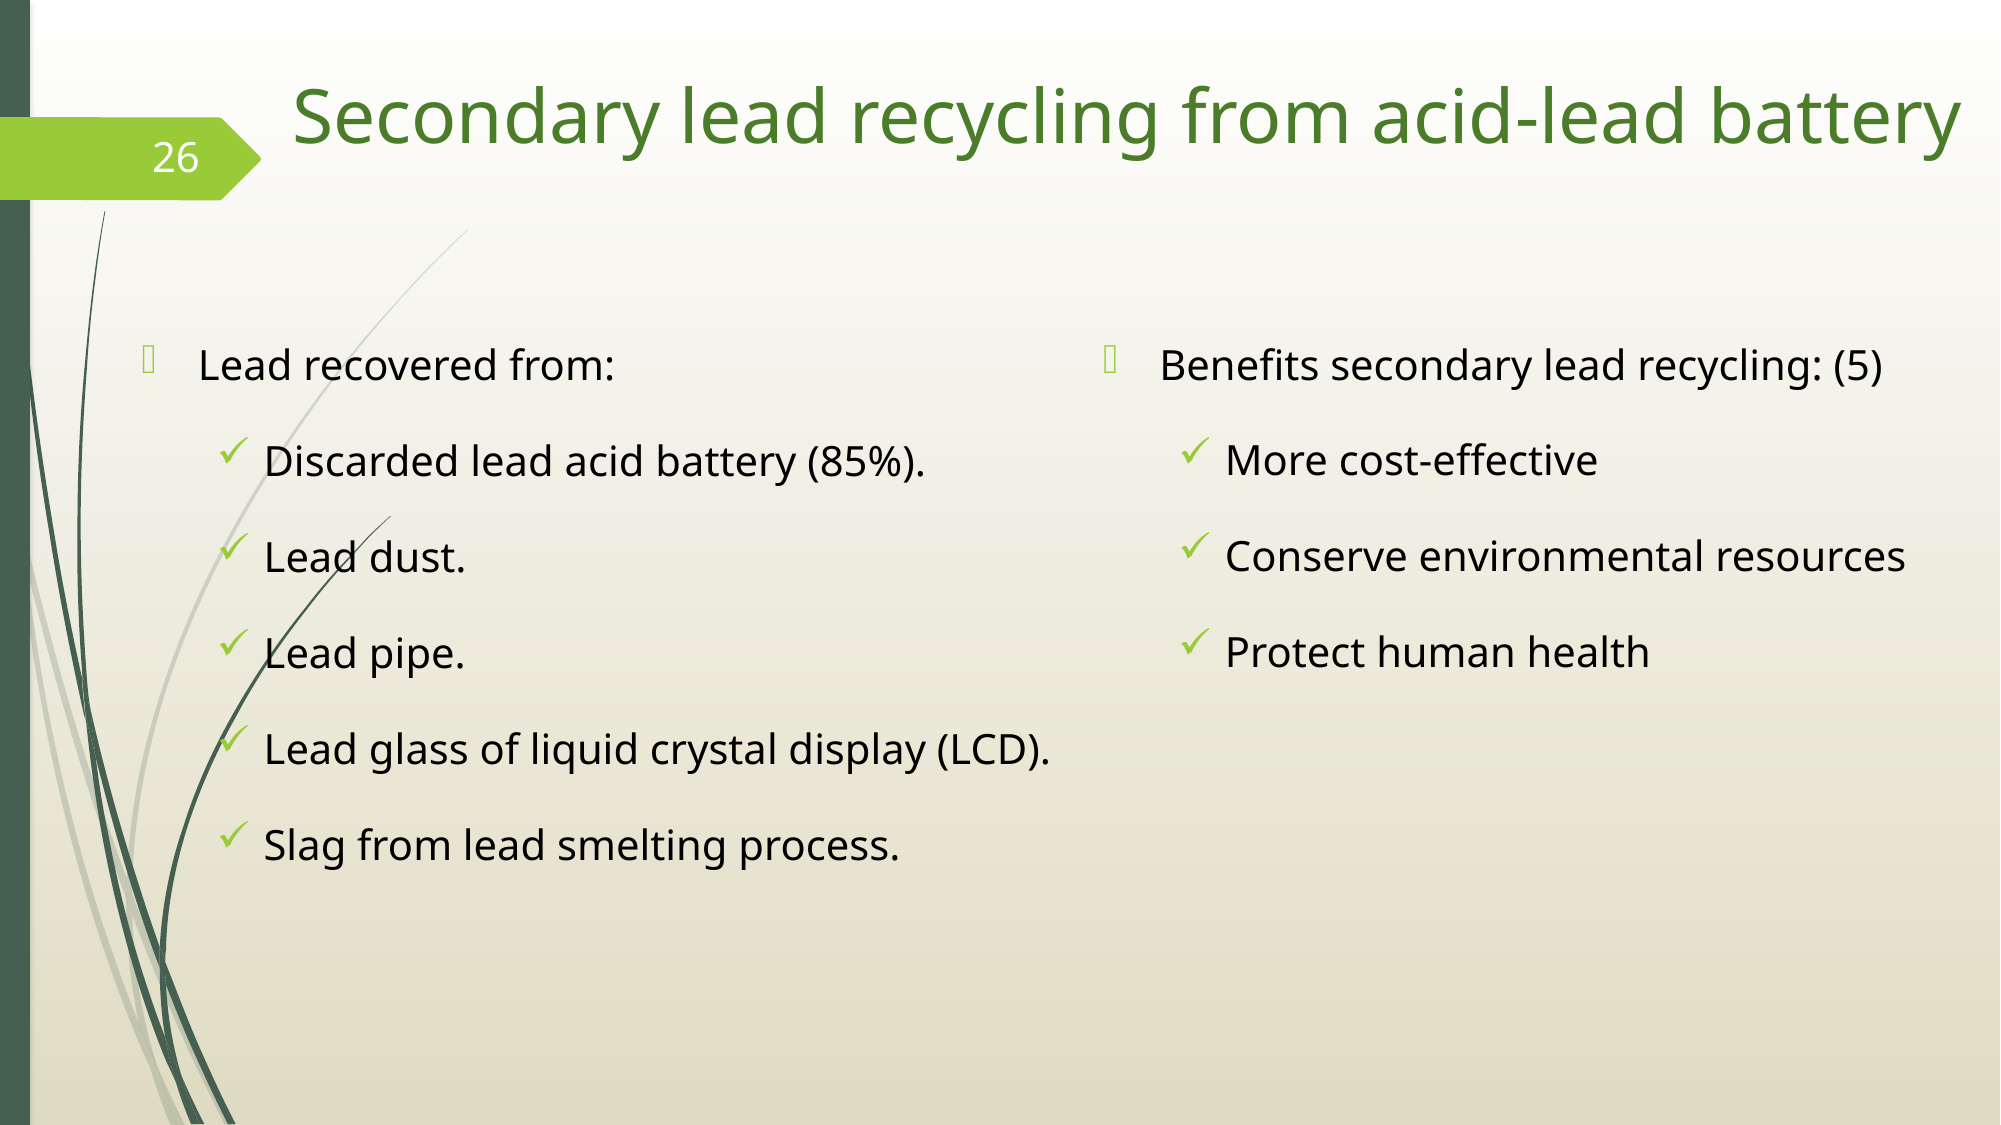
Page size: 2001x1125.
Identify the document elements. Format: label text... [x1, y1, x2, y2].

list Lead recovered from: Discarded lead acid battery (85%). Lead dust. Lead pipe. Lead glass of liquid crystal display (LCD). Slag from lead smelting process. [126, 306, 1888, 1125]
text_box Benefits secondary lead recycling: (5) More cost-effective Conserve environmental resources Protect human health [1088, 306, 2000, 684]
title Secondary lead recycling from acid-lead battery [277, 61, 2000, 272]
slide_number 26 [87, 129, 216, 190]
